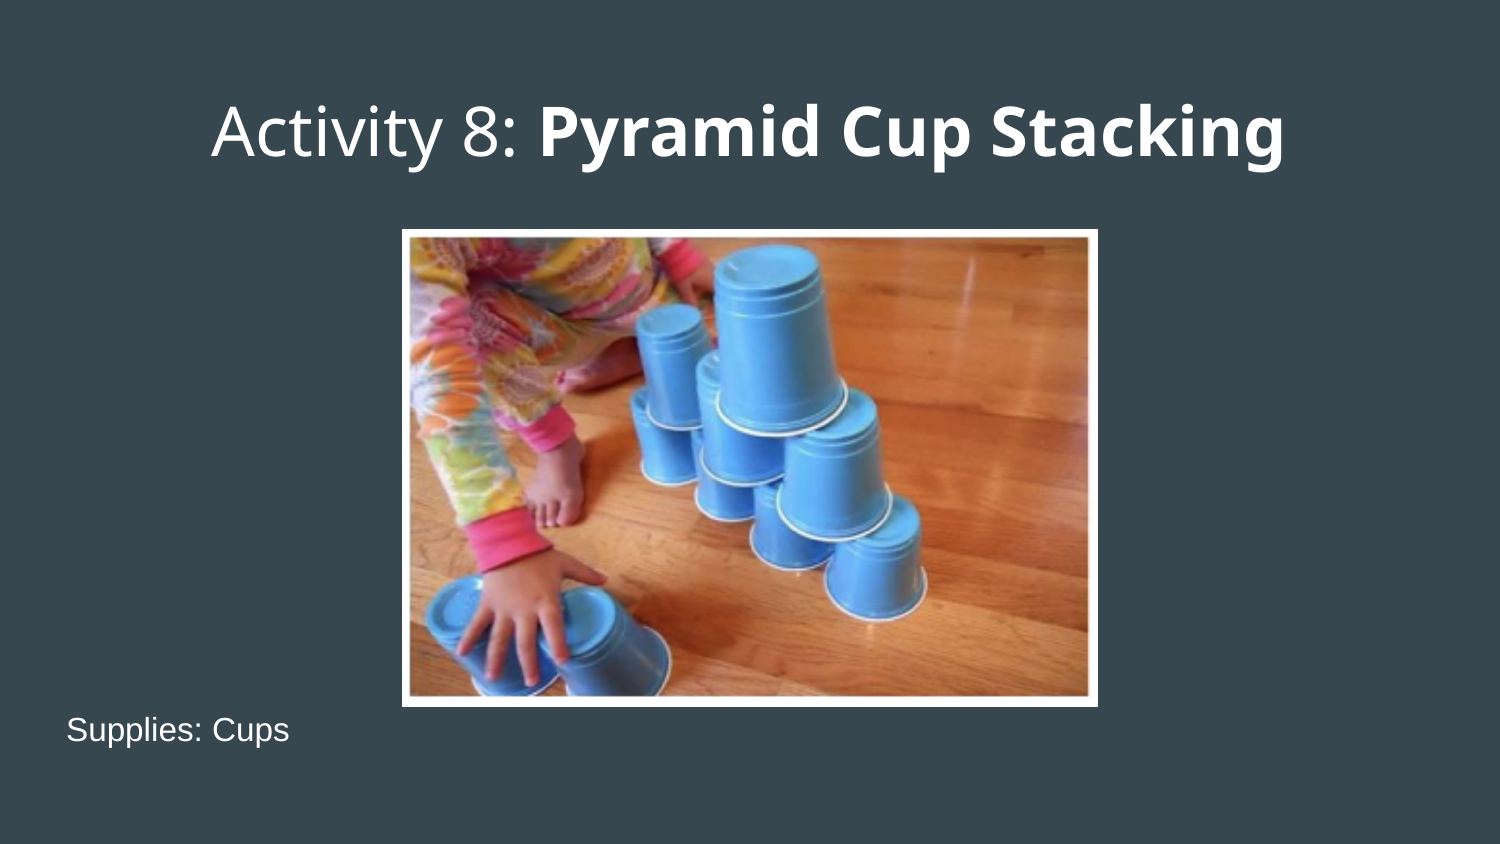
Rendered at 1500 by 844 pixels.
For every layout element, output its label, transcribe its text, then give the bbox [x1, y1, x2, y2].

text_box Supplies: Cups [51, 693, 358, 764]
picture [401, 229, 1098, 707]
title Activity 8: Pyramid Cup Stacking [51, 72, 1449, 167]
